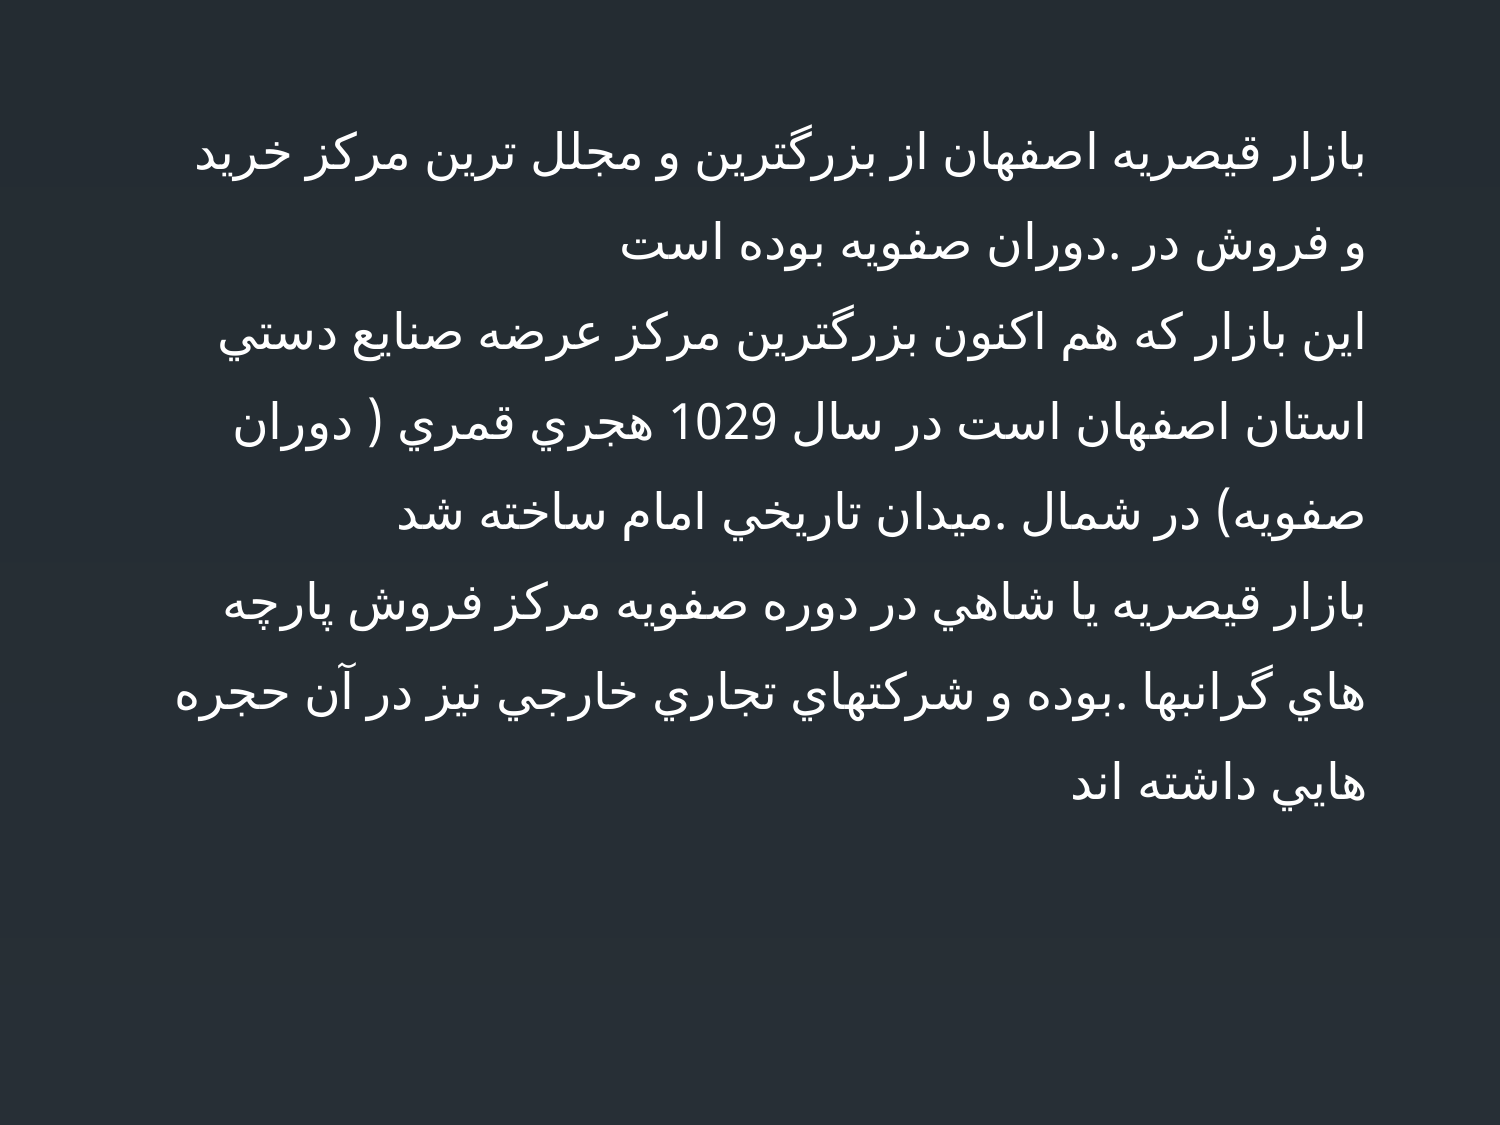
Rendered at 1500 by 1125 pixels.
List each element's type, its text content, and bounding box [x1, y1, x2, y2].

text_box بازار قيصريه اصفهان از بزرگترين و مجلل ترين مرکز خريد و فروش در .دوران صفويه بوده است اين بازار که هم اکنون بزرگترين مرکز عرضه صنايع دستي استان اصفهان است در سال 1029 هجري قمري ( دوران صفويه) در شمال .ميدان تاريخي امام ساخته شد بازار قيصريه يا شاهي در دوره صفويه مرکز فروش پارچه هاي گرانبها .بوده و شرکتهاي تجاري خارجي نيز در آن حجره هايي داشته اند [152, 81, 1383, 817]
